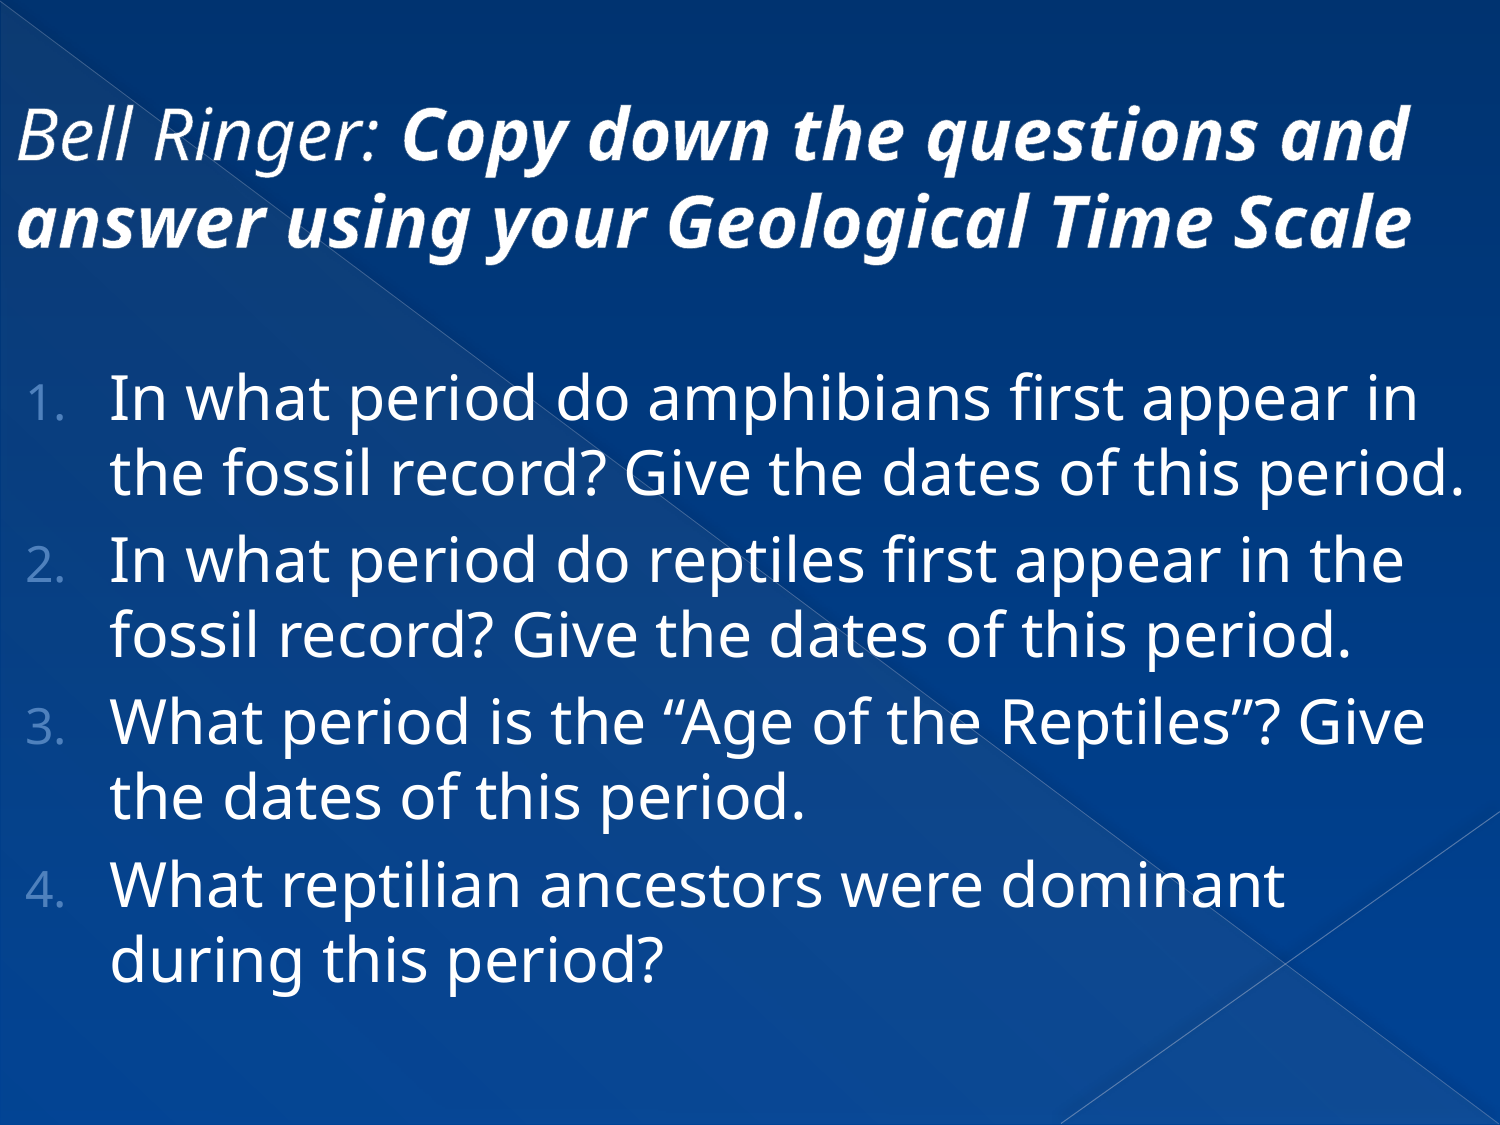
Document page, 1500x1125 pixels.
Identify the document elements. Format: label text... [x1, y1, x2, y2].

list In what period do amphibians first appear in the fossil record? Give the dates of this period. In what period do reptiles first appear in the fossil record? Give the dates of this period. What period is the “Age of the Reptiles”? Give the dates of this period. What reptilian ancestors were dominant during this period? [0, 349, 1500, 1060]
title Bell Ringer: Copy down the questions and answer using your Geological Time Scale [0, 87, 1500, 263]
